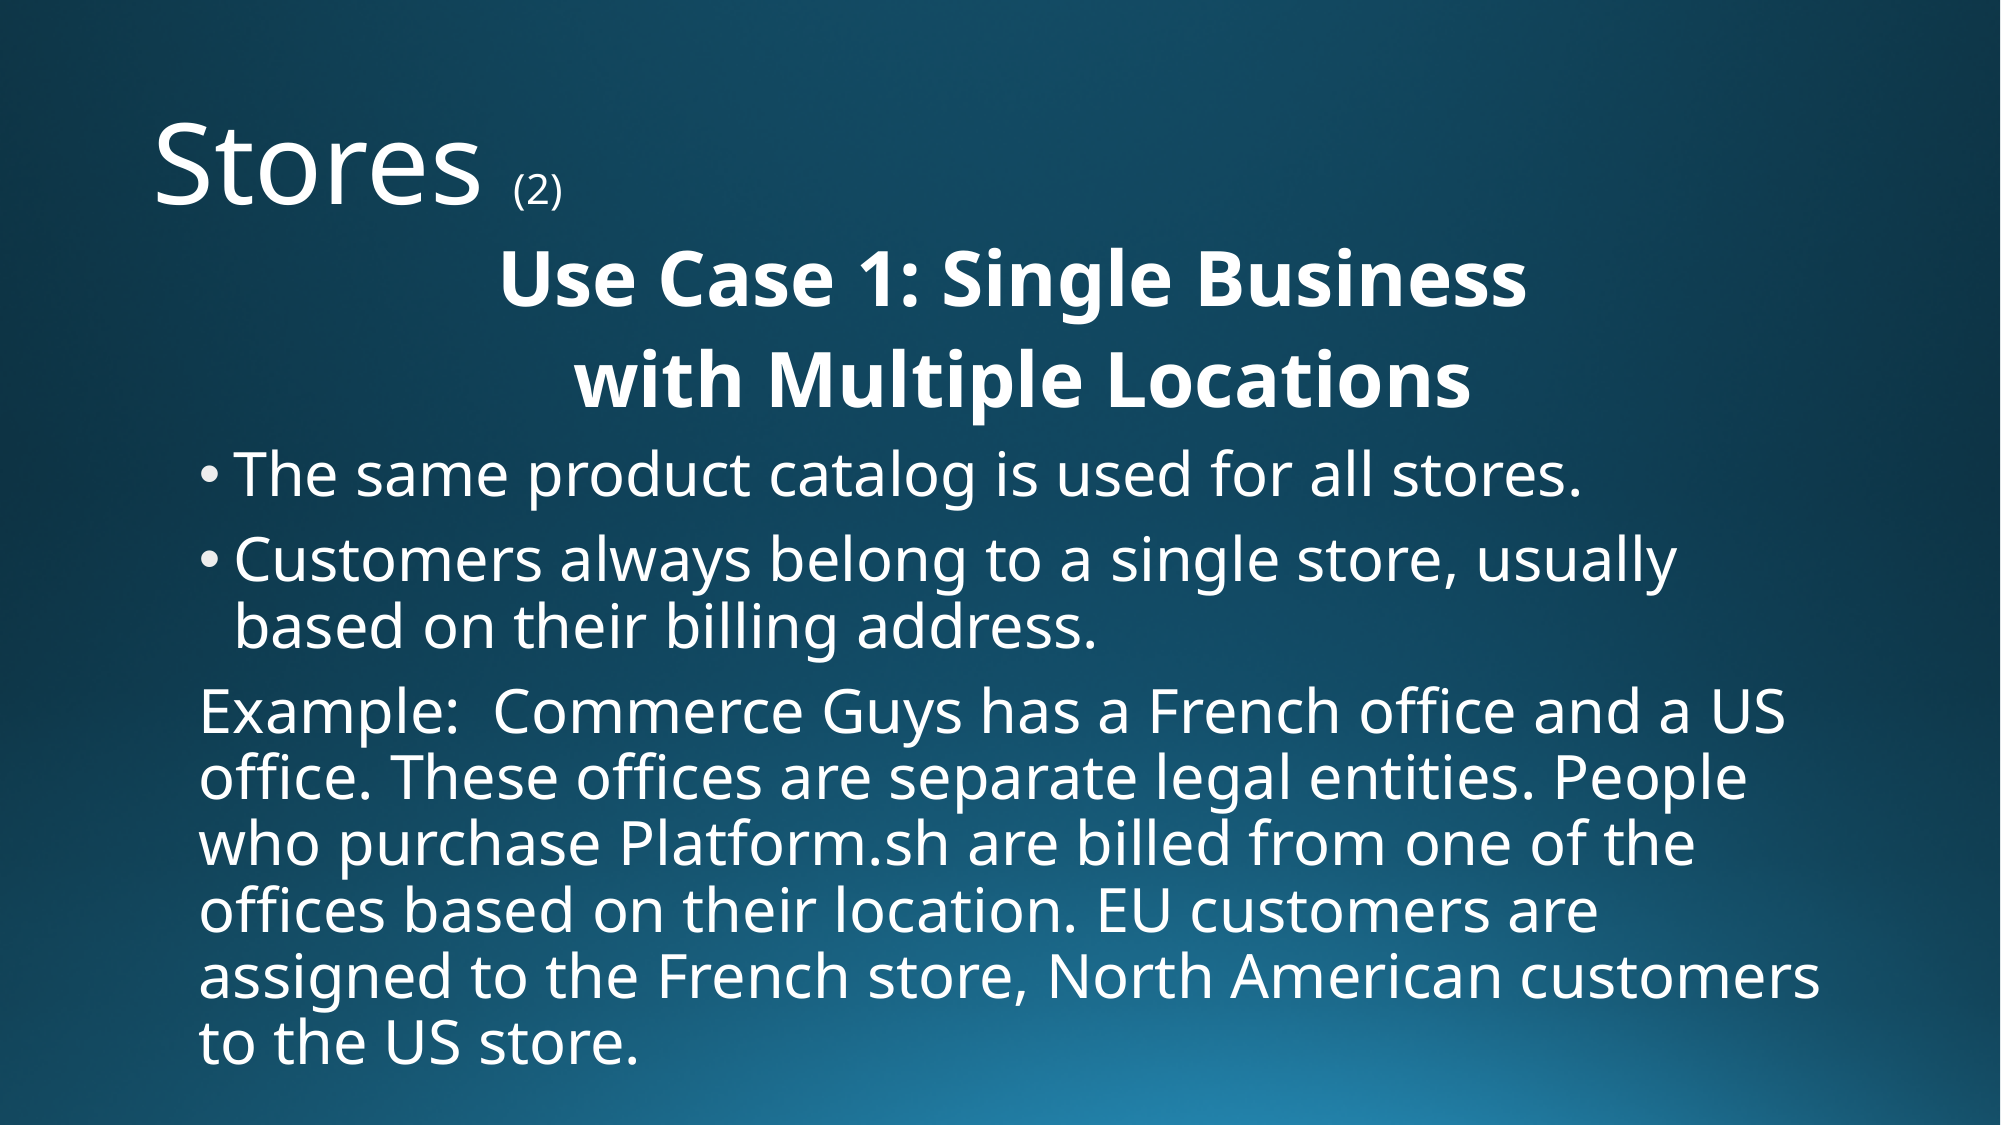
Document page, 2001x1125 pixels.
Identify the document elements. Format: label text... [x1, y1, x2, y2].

title Stores (2) [137, 59, 1863, 278]
picture [0, 0, 2001, 1125]
list Use Case 1: Single Business with Multiple Locations The same product catalog is used for all stores. Customers always belong to a single store, usually based on their billing address. Example: Commerce Guys has a French office and a US office. These offices are separate legal entities. People who purchase Platform.sh are billed from one of the offices based on their location. EU customers are assigned to the French store, North American customers to the US store. [183, 232, 1863, 1088]
